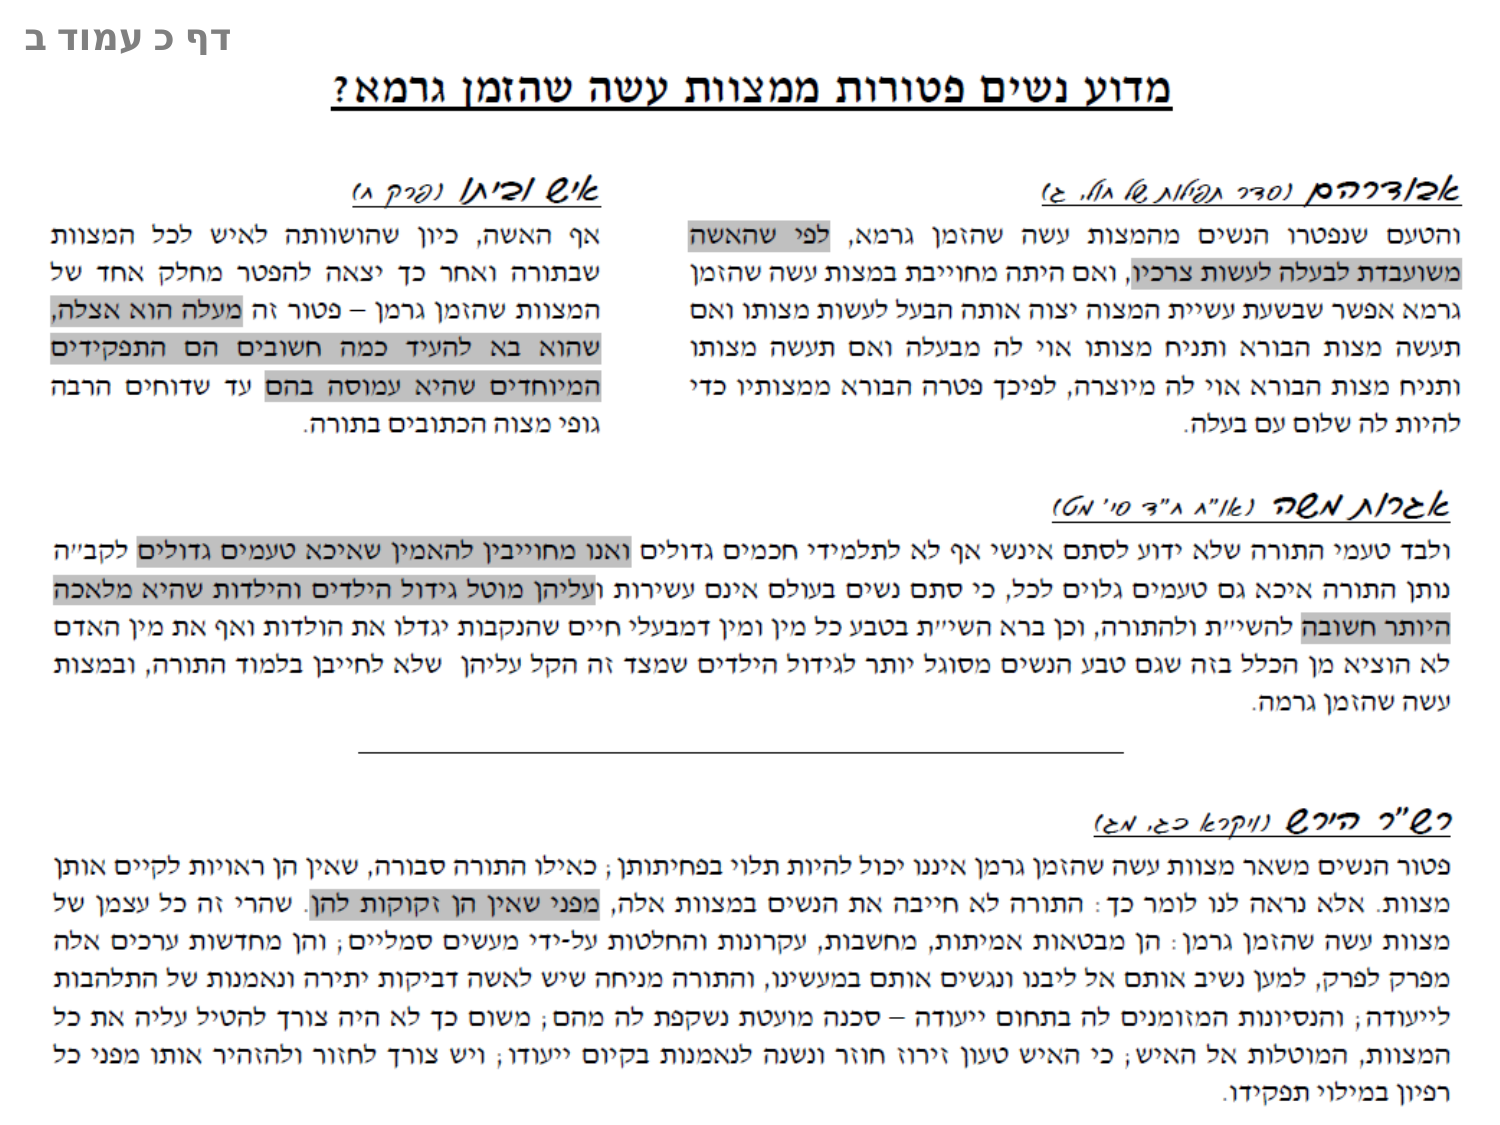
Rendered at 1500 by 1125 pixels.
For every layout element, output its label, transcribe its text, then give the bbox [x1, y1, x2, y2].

picture [23, 55, 1471, 1114]
text_box דף כ עמוד ב [0, 5, 247, 66]
